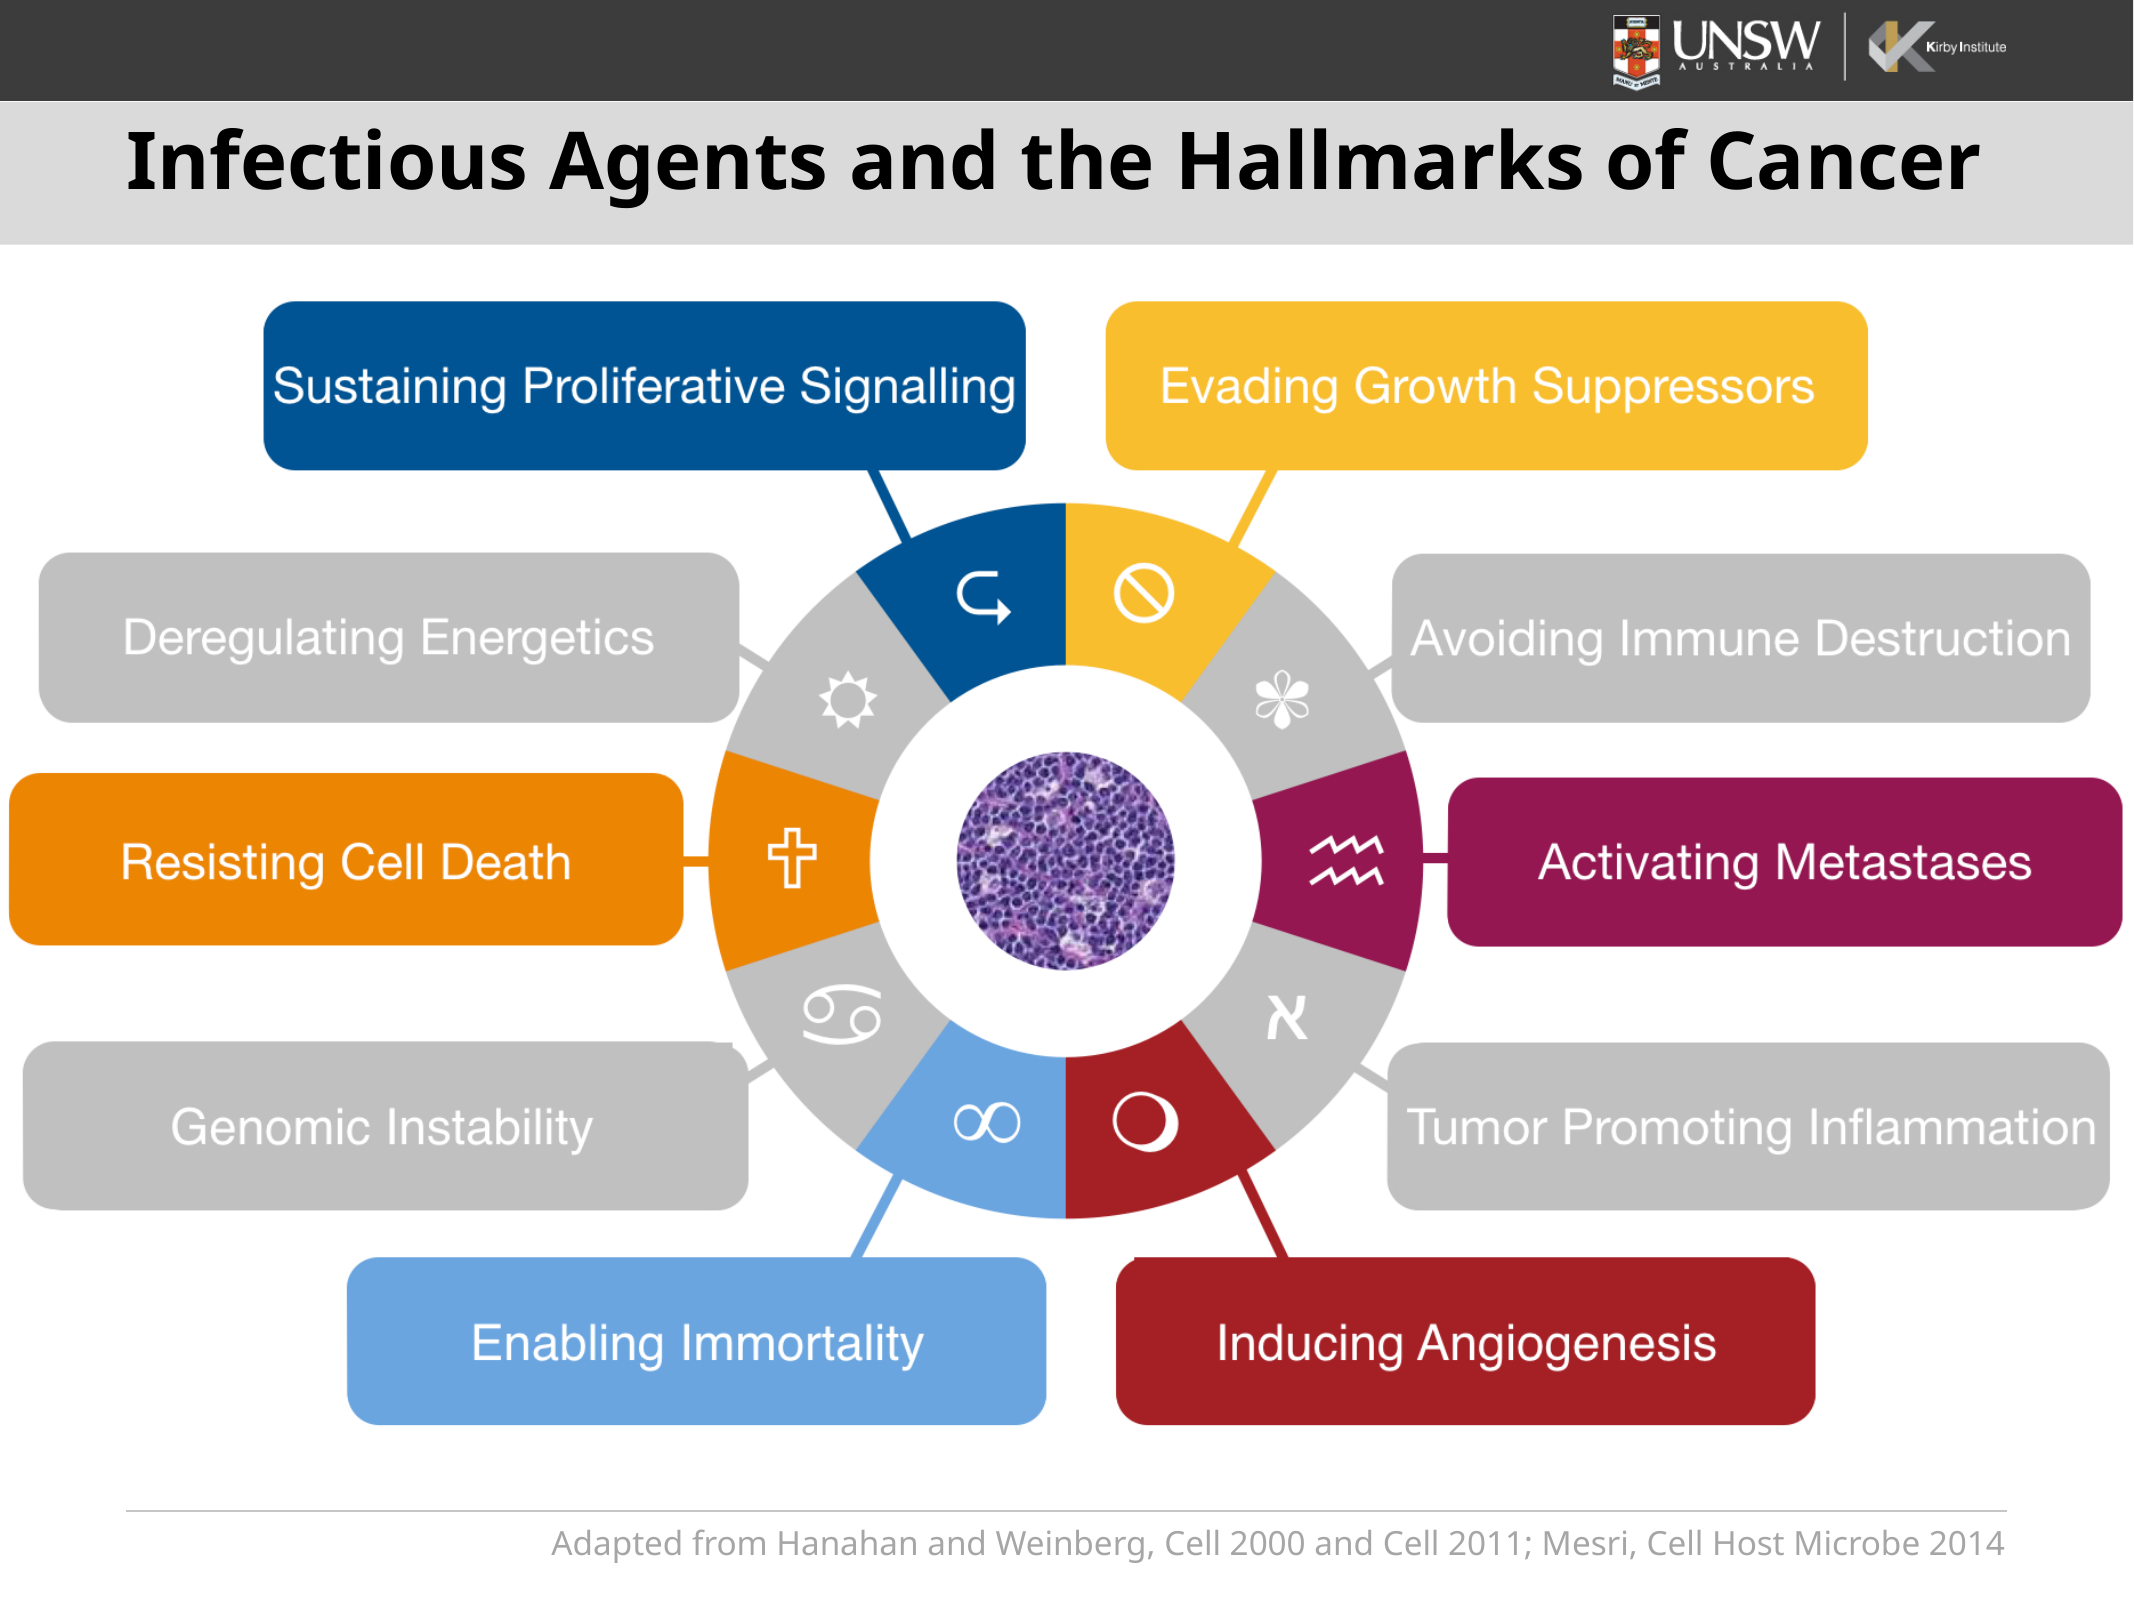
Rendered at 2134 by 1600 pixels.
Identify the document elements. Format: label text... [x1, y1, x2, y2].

list Adapted from Hanahan and Weinberg, Cell 2000 and Cell 2011; Mesri, Cell Host Microbe 2014 [372, 1521, 2008, 1582]
picture [0, 0, 2134, 101]
title Infectious Agents and the Hallmarks of Cancer [125, 119, 2008, 217]
picture [0, 250, 2134, 1504]
